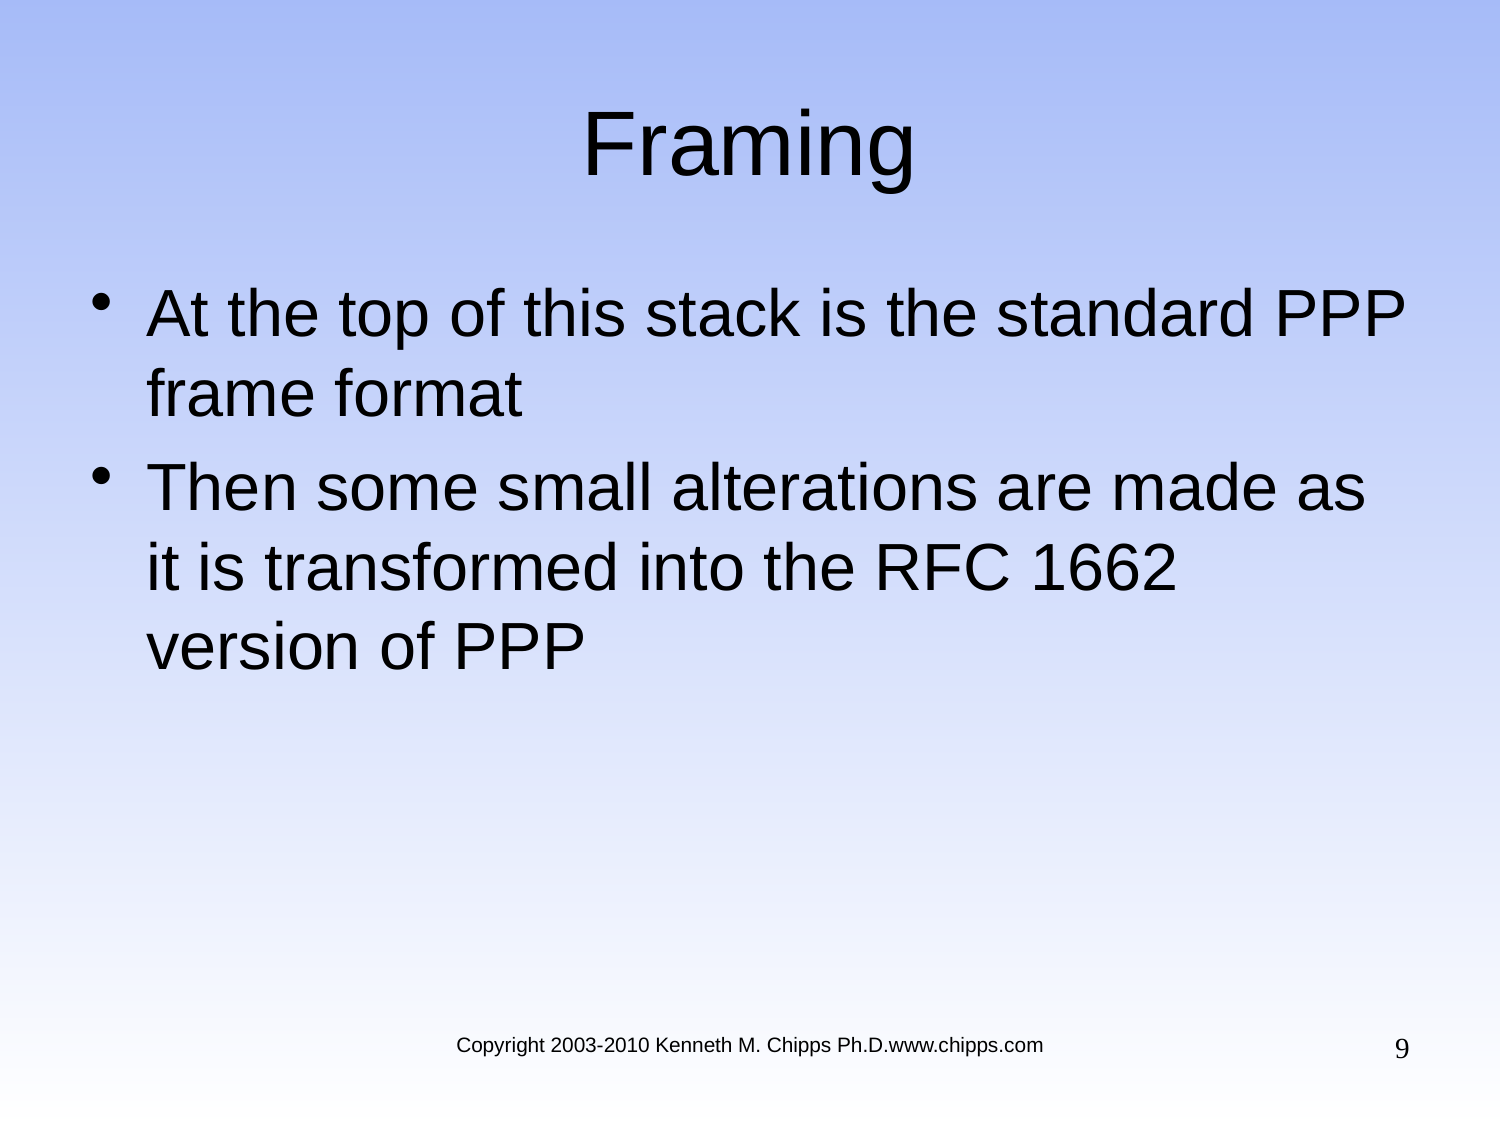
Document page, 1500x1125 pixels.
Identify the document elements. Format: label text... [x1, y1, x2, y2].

list At the top of this stack is the standard PPP frame format Then some small alterations are made as it is transformed into the RFC 1662 version of PPP [74, 262, 1426, 1006]
slide_number 9 [1074, 1021, 1426, 1101]
title Framing [74, 44, 1426, 233]
footer Copyright 2003-2010 Kenneth M. Chipps Ph.D.www.chipps.com [437, 1024, 1063, 1103]
